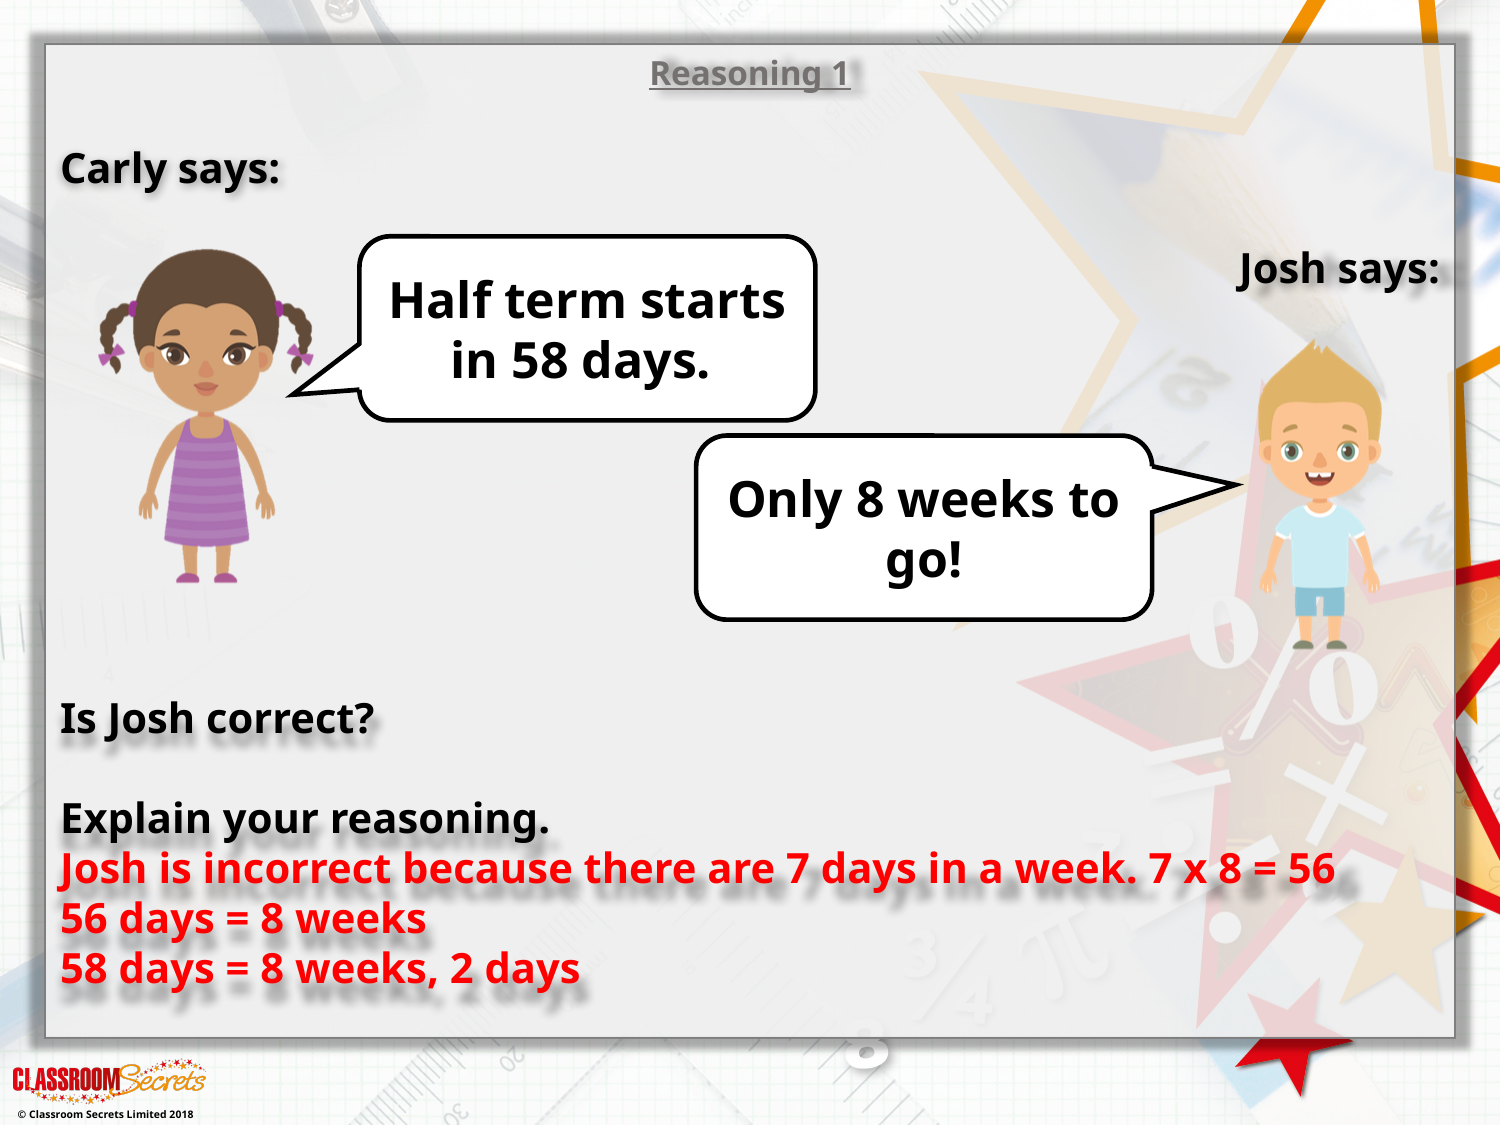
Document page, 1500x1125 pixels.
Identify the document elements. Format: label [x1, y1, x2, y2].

picture [0, 0, 1500, 1125]
text_box [2, 1058, 216, 1125]
